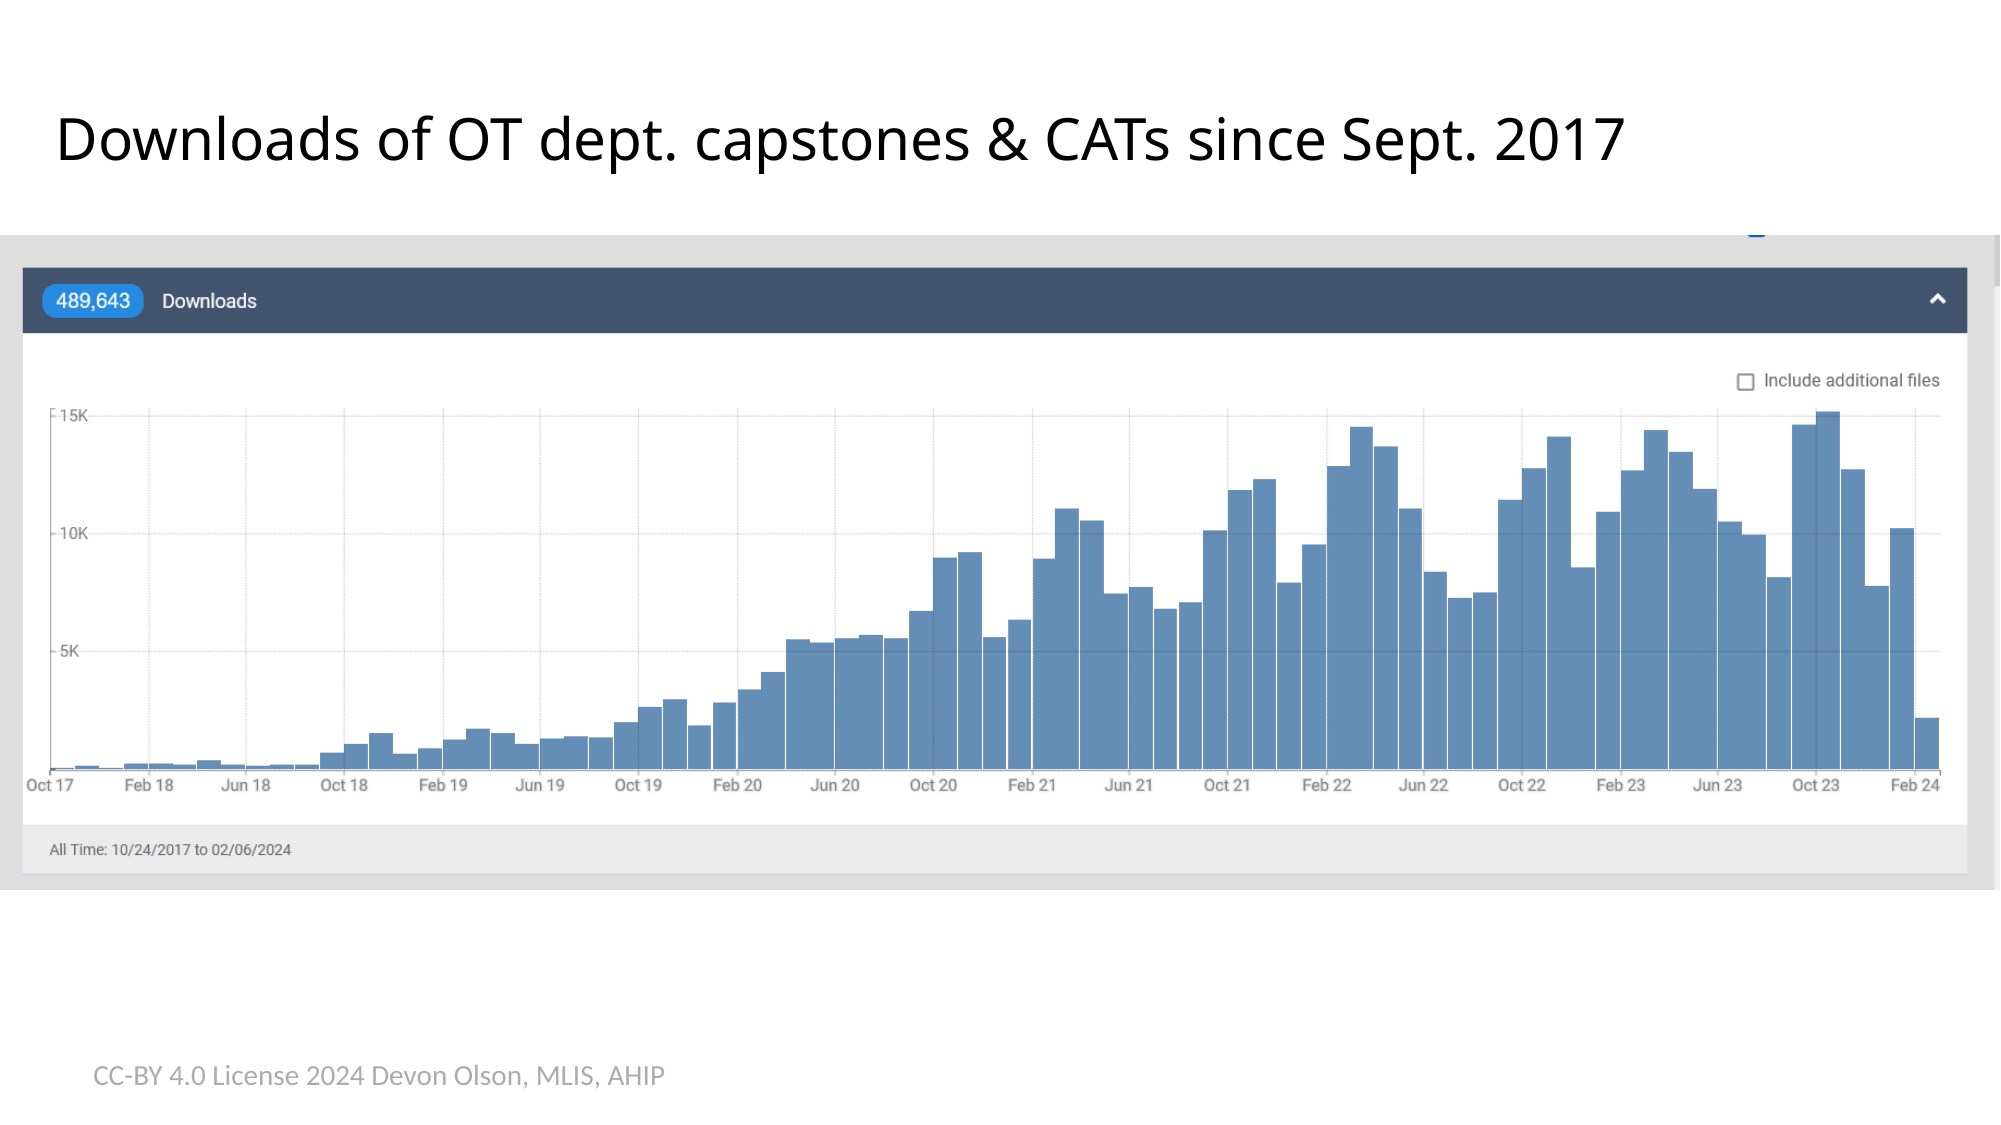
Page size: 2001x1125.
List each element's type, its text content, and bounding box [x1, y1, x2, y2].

text_box CC-BY 4.0 License 2024 Devon Olson, MLIS, AHIP [78, 1048, 706, 1125]
picture [0, 235, 2000, 890]
text_box Downloads of OT dept. capstones & CATs since Sept. 2017 [0, 94, 1743, 180]
